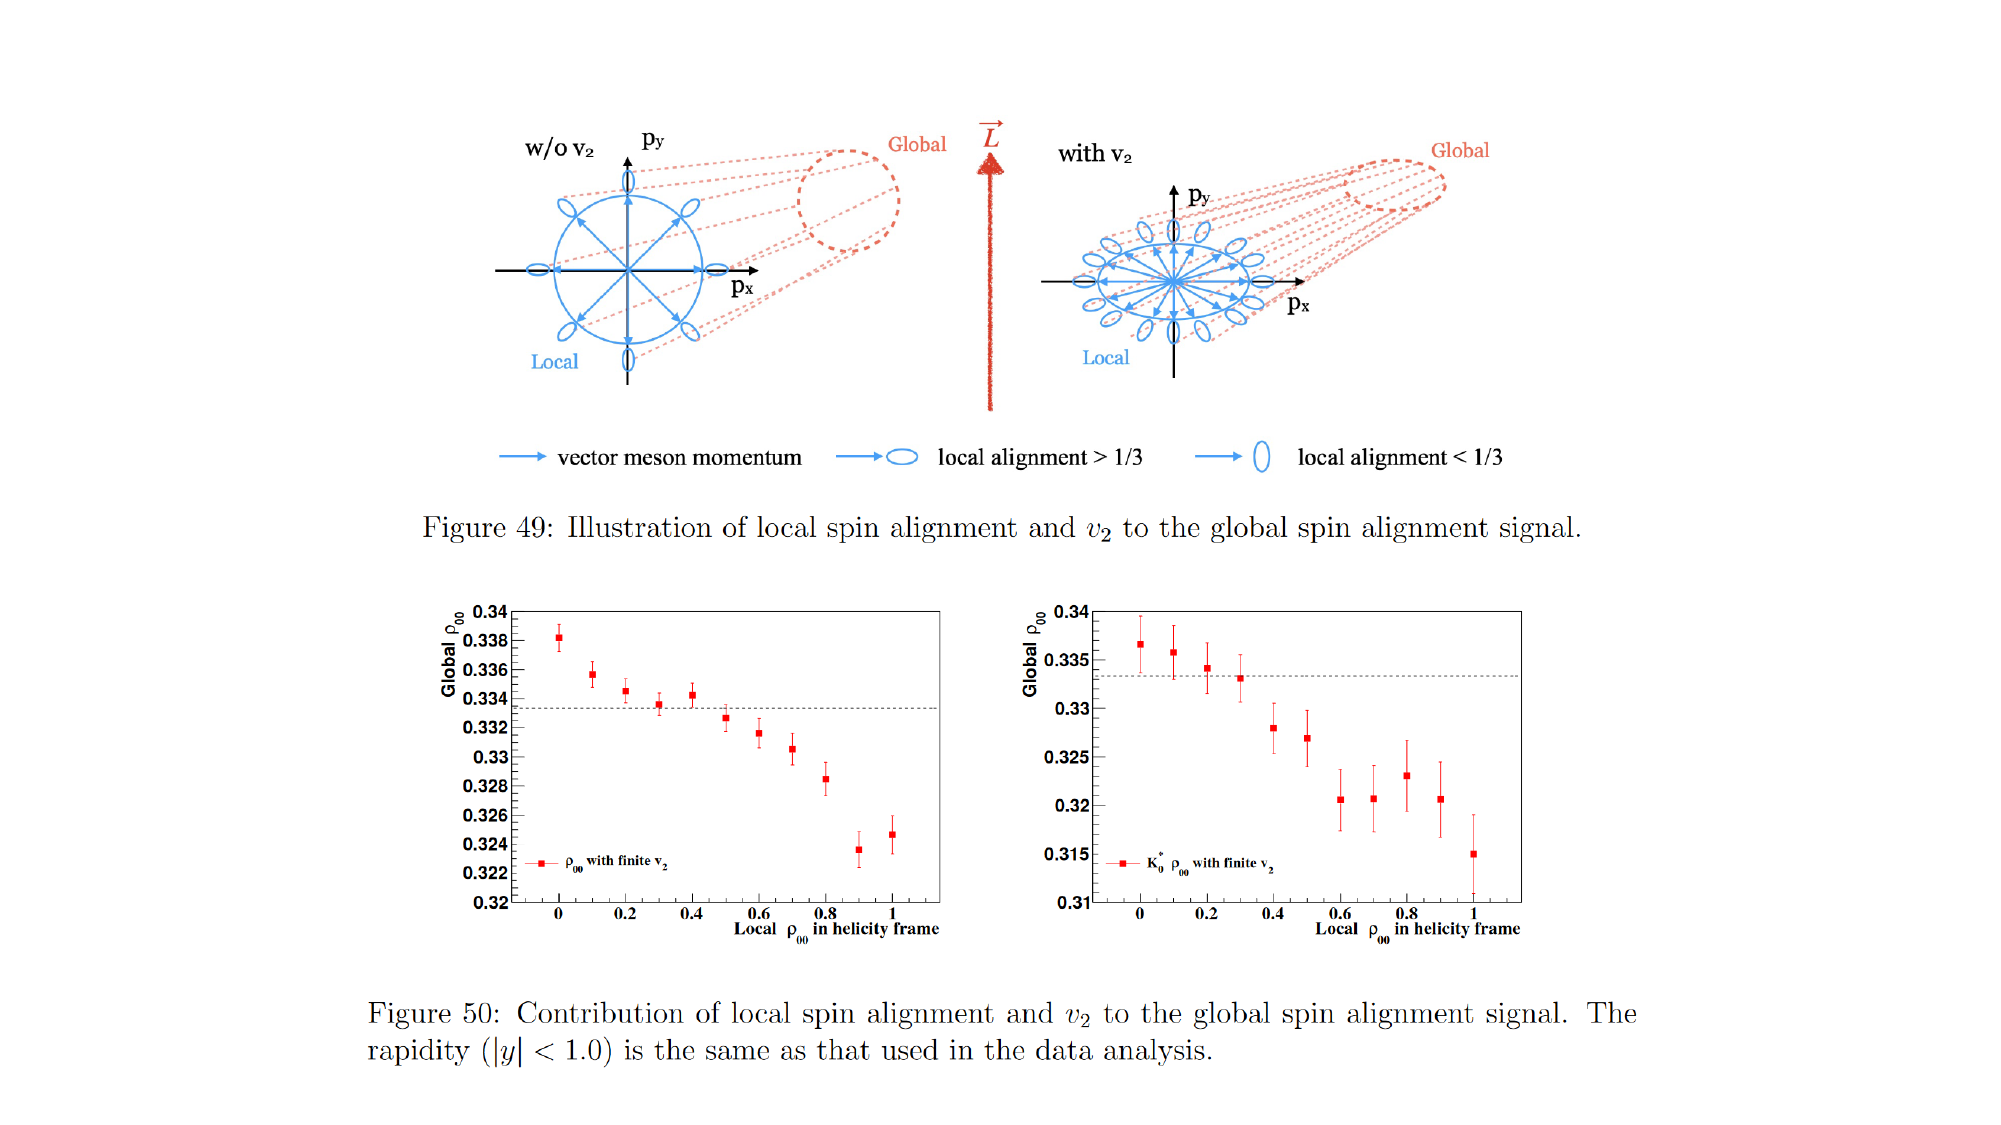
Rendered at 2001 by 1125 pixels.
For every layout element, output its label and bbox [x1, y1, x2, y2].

picture [315, 23, 1710, 1078]
